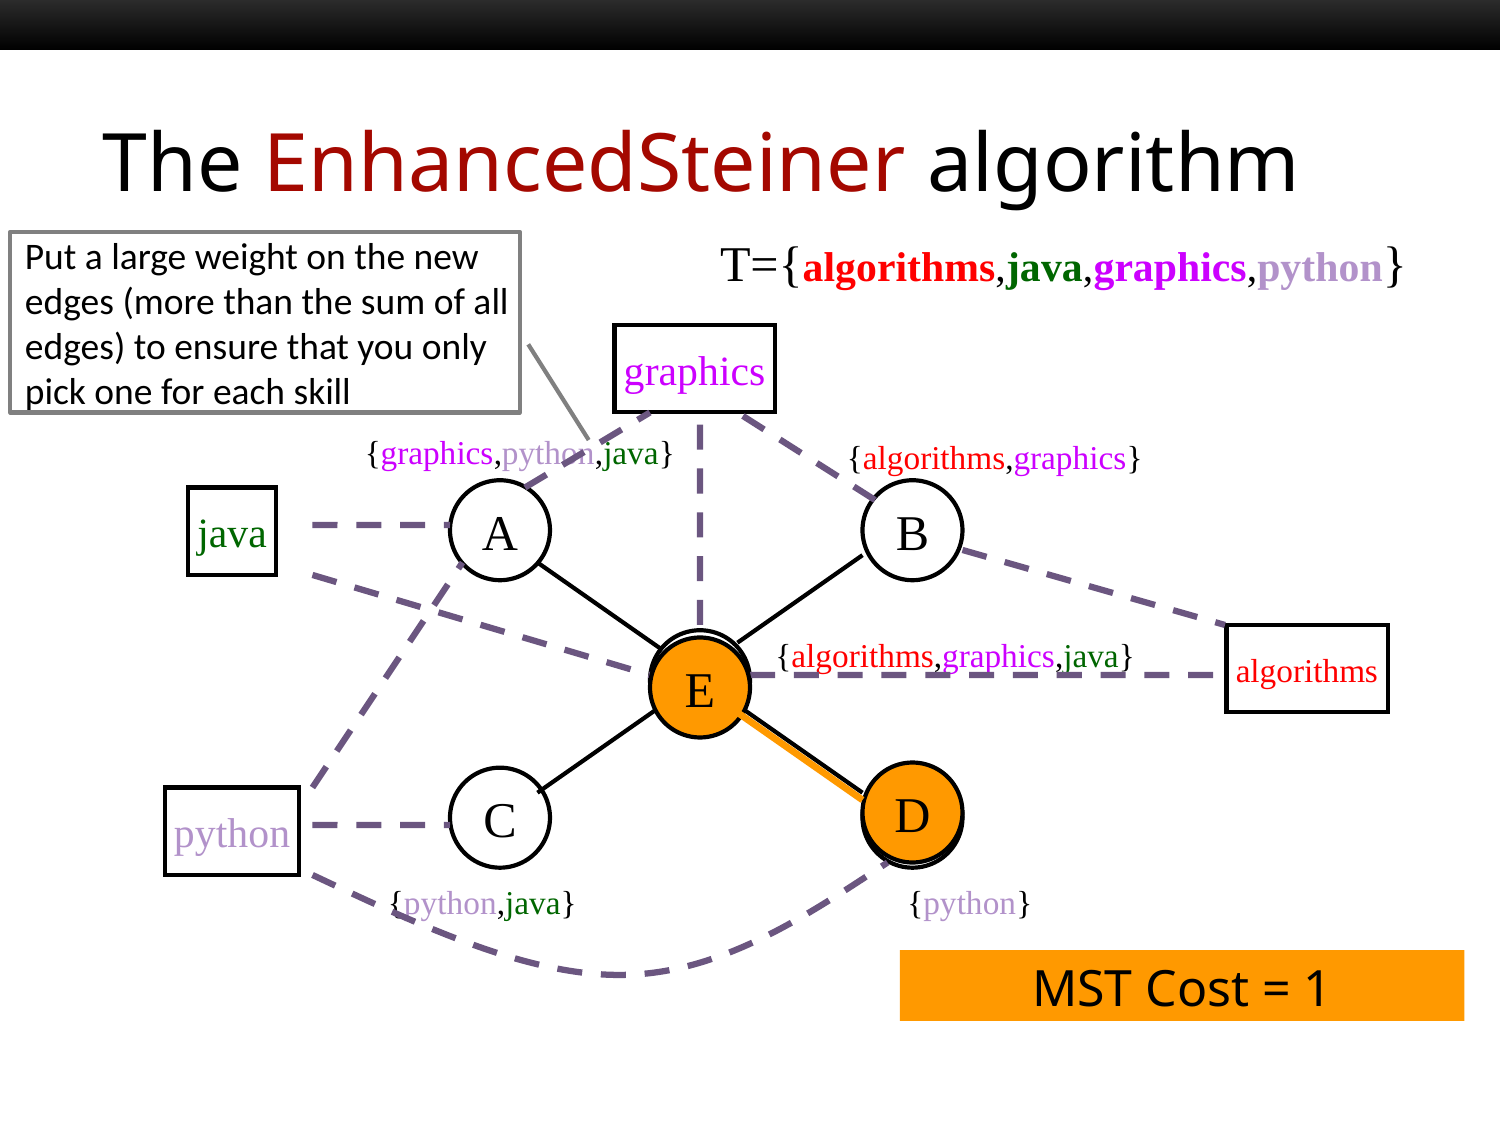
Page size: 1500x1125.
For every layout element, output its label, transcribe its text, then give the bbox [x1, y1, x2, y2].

text_box MST Cost = 1 [899, 950, 1465, 1021]
text_box [0, 0, 1500, 50]
text_box {algorithms,graphics} [812, 430, 1177, 483]
text_box [526, 343, 591, 442]
text_box {algorithms,graphics,java} [747, 628, 1175, 681]
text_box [862, 479, 963, 581]
text_box Put a large weight on the new edges (more than the sum of all edges) to ensure that you only pick one for each skill [10, 224, 538, 420]
text_box [8, 230, 522, 415]
text_box python [164, 787, 300, 875]
title The EnhancedSteiner algorithm [25, 99, 1378, 313]
text_box {python,java} [299, 874, 425, 927]
text_box T={algorithms,java,graphics,python} [662, 224, 1465, 298]
text_box algorithms [1226, 624, 1388, 713]
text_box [449, 767, 551, 868]
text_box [649, 629, 751, 637]
text_box {graphics,python,java} [337, 424, 702, 477]
text_box graphics [614, 324, 775, 413]
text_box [449, 479, 551, 581]
text_box java [188, 487, 277, 575]
text_box {python} [787, 874, 1152, 927]
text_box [649, 637, 751, 738]
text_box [862, 762, 963, 863]
text_box [312, 863, 868, 975]
